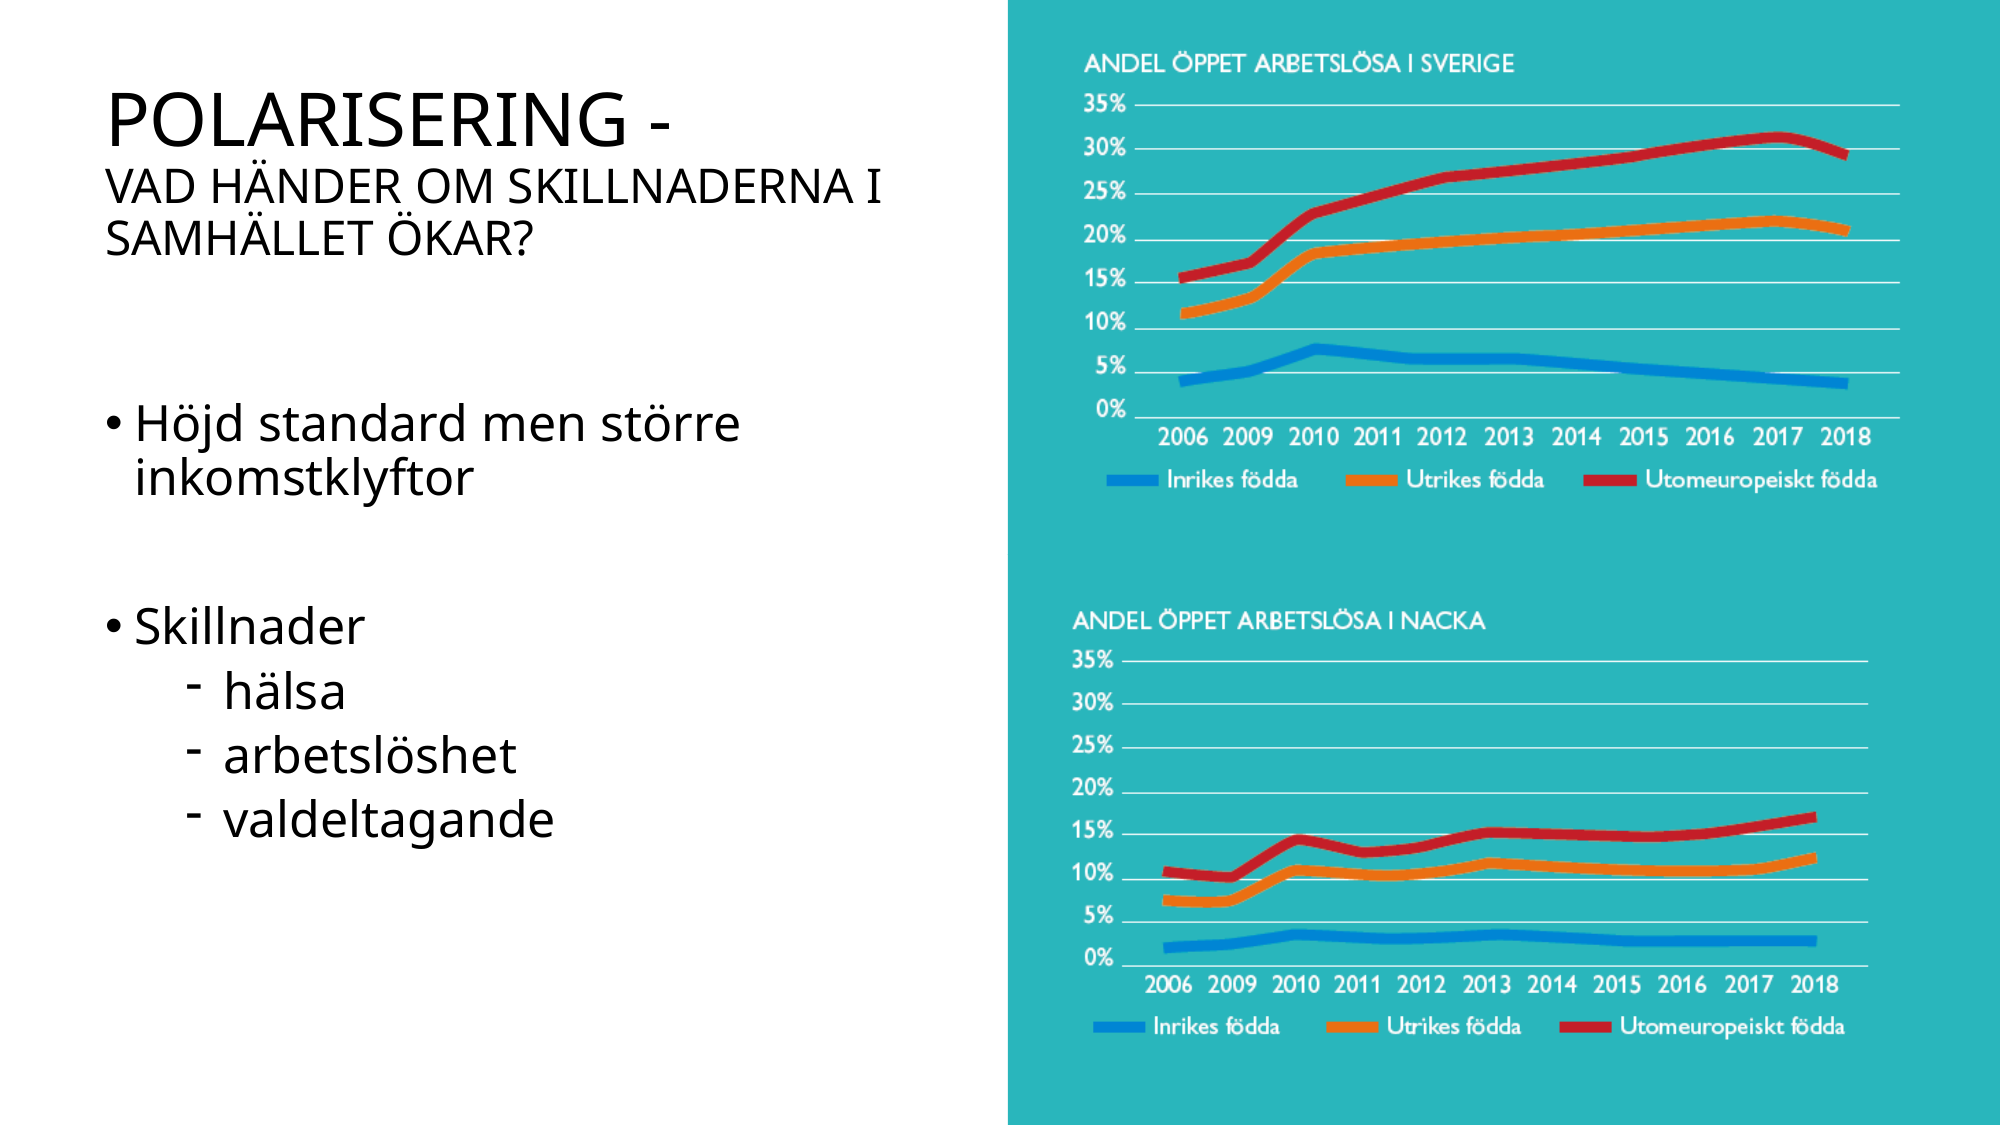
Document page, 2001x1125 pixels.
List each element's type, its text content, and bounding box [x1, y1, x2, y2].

list Höjd standard men större inkomstklyftor Skillnader hälsa arbetslöshet valdeltagande [104, 327, 964, 980]
picture [1007, 0, 2000, 1125]
title POLARISERING - Vad händer om skillnaderna i samhället ökar? [104, 82, 964, 268]
